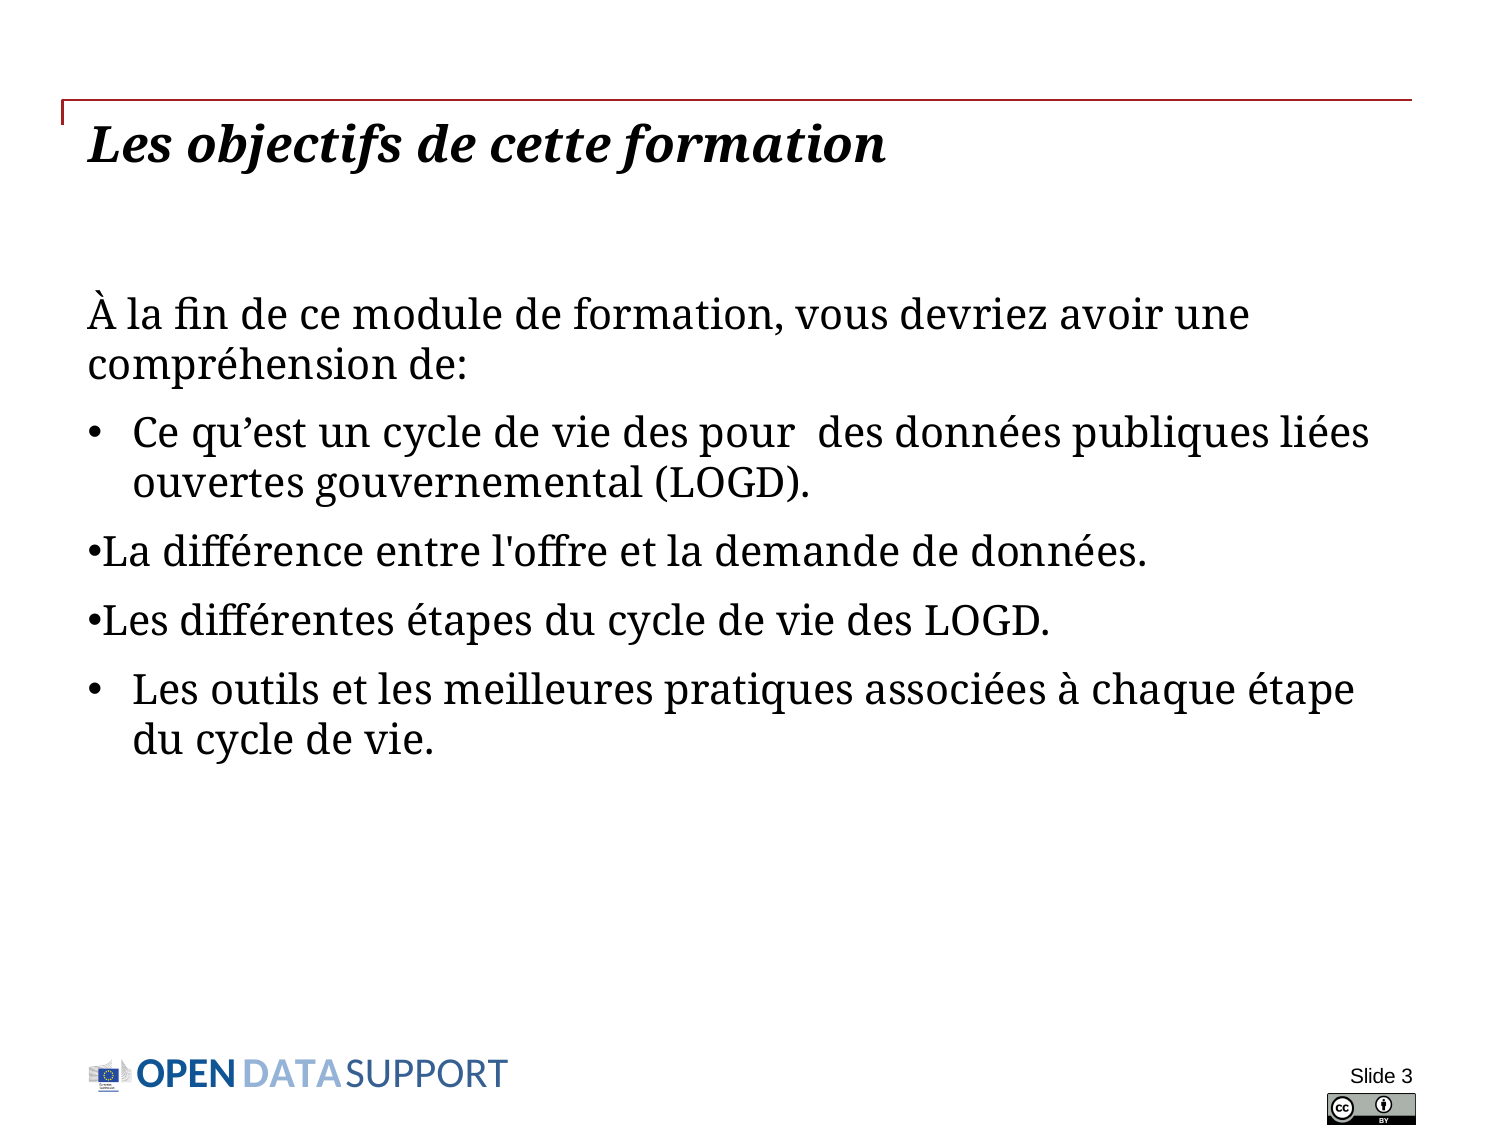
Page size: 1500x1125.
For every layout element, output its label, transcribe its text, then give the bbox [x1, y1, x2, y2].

picture [1327, 1093, 1416, 1125]
title Les objectifs de cette formation [88, 112, 1413, 263]
list À la fin de ce module de formation, vous devriez avoir une compréhension de: Ce qu’est un cycle de vie des pour des données publiques liées ouvertes gouvernemental (LOGD). La différence entre l'offre et la demande de données. Les différentes étapes du cycle de vie des LOGD. Les outils et les meilleures pratiques associées à chaque étape du cycle de vie. [87, 287, 1413, 1013]
slide_number Slide 3 [1162, 1062, 1413, 1088]
